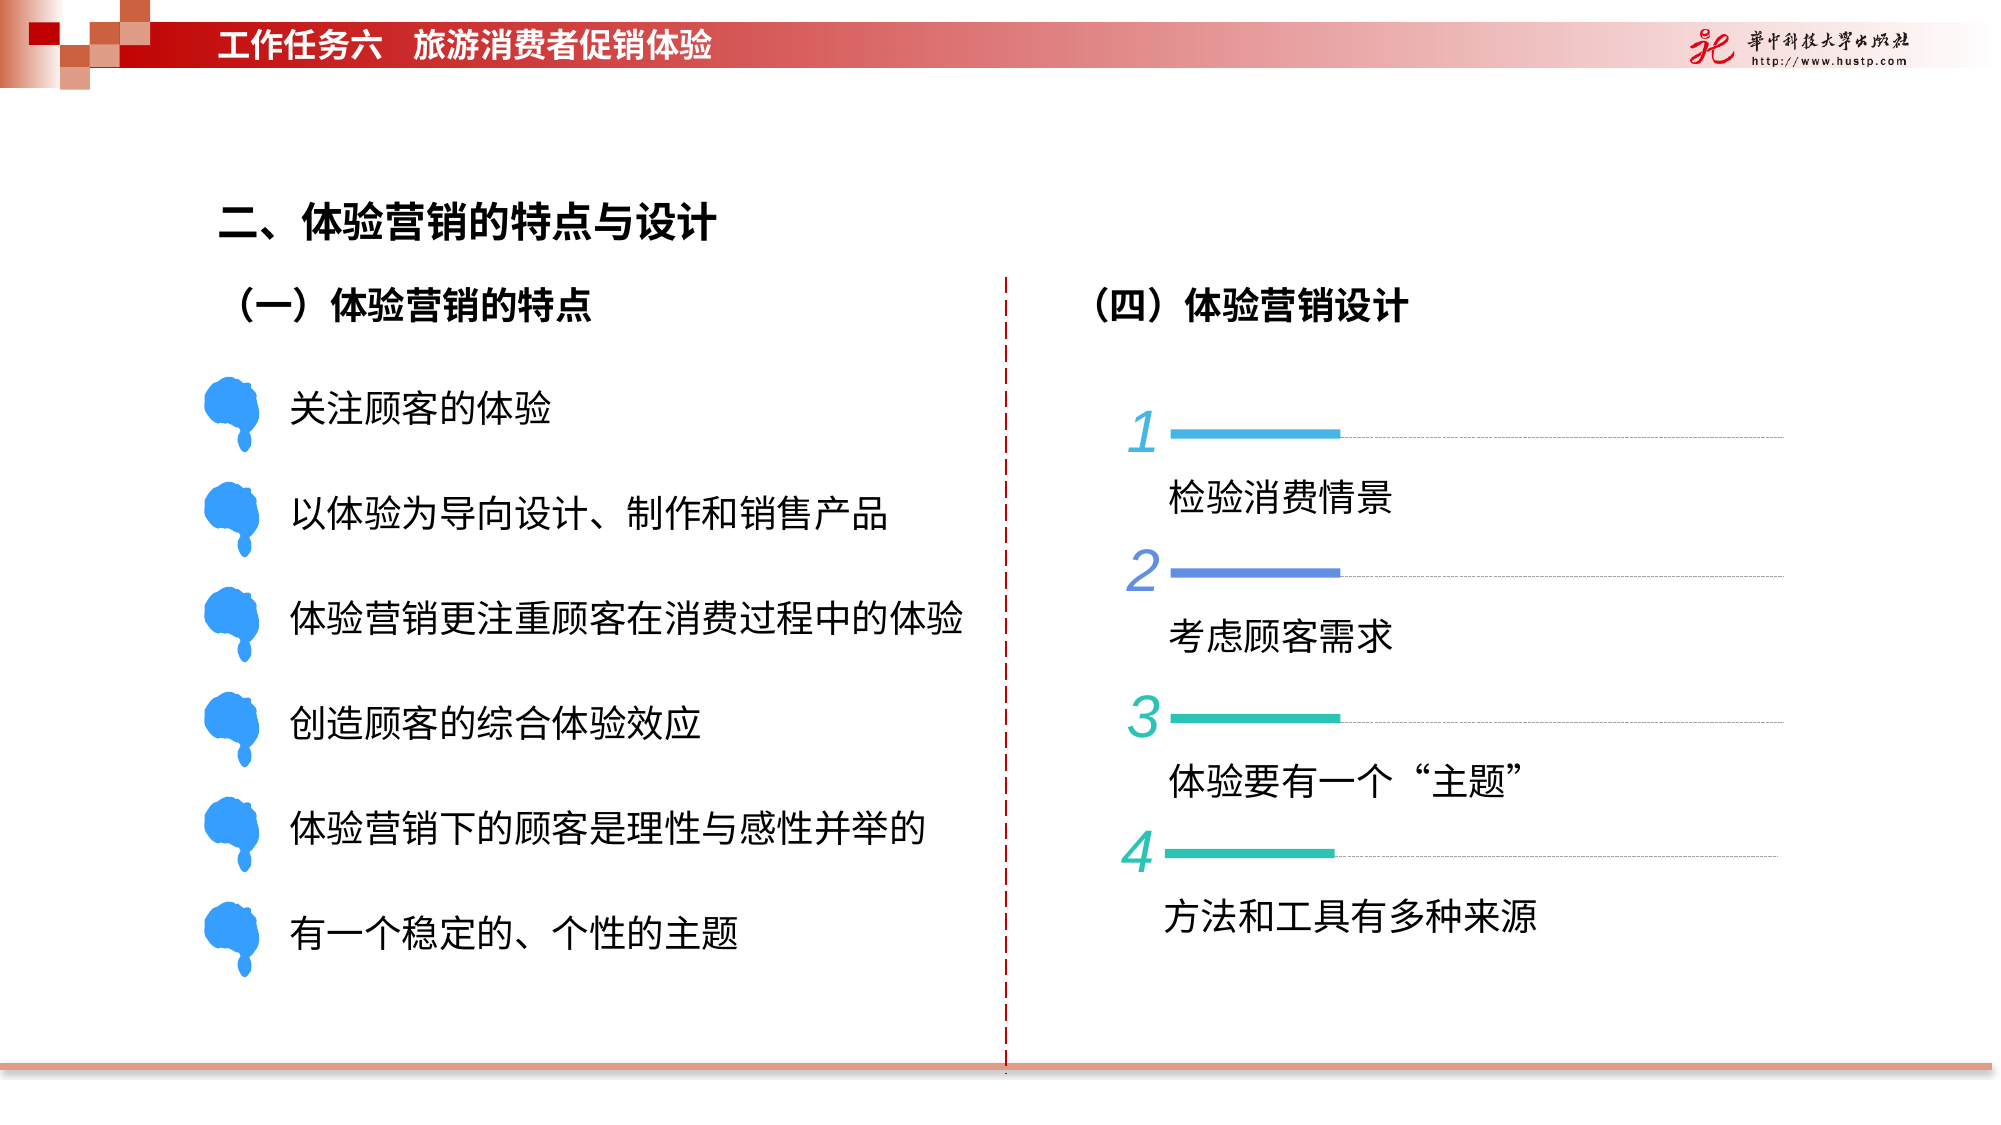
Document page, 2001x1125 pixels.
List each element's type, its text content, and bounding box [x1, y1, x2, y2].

text_box （四）体验营销设计 [1057, 274, 1704, 335]
text_box [1174, 848, 1335, 859]
text_box 二、体验营销的特点与设计 [202, 163, 798, 254]
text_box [203, 363, 1002, 456]
text_box 检验消费情景 [1154, 452, 1810, 557]
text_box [203, 678, 1002, 771]
text_box （一）体验营销的特点 [202, 274, 891, 335]
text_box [203, 468, 1002, 561]
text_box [203, 573, 1002, 666]
text_box 3 [1111, 648, 1179, 758]
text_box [203, 783, 1002, 876]
text_box [1179, 713, 1341, 724]
text_box [1179, 568, 1341, 578]
text_box 4 [1106, 783, 1174, 892]
text_box 1 [1111, 363, 1179, 473]
text_box 2 [1111, 502, 1179, 612]
text_box [1179, 429, 1341, 439]
text_box 方法和工具有多种来源 [1148, 872, 1804, 977]
text_box 考虑顾客需求 [1154, 591, 1810, 697]
text_box 工作任务六 旅游消费者促销体验 [202, 17, 969, 72]
picture [1661, 0, 1939, 90]
text_box 体验要有一个“主题” [1154, 737, 1810, 842]
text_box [203, 888, 1002, 981]
